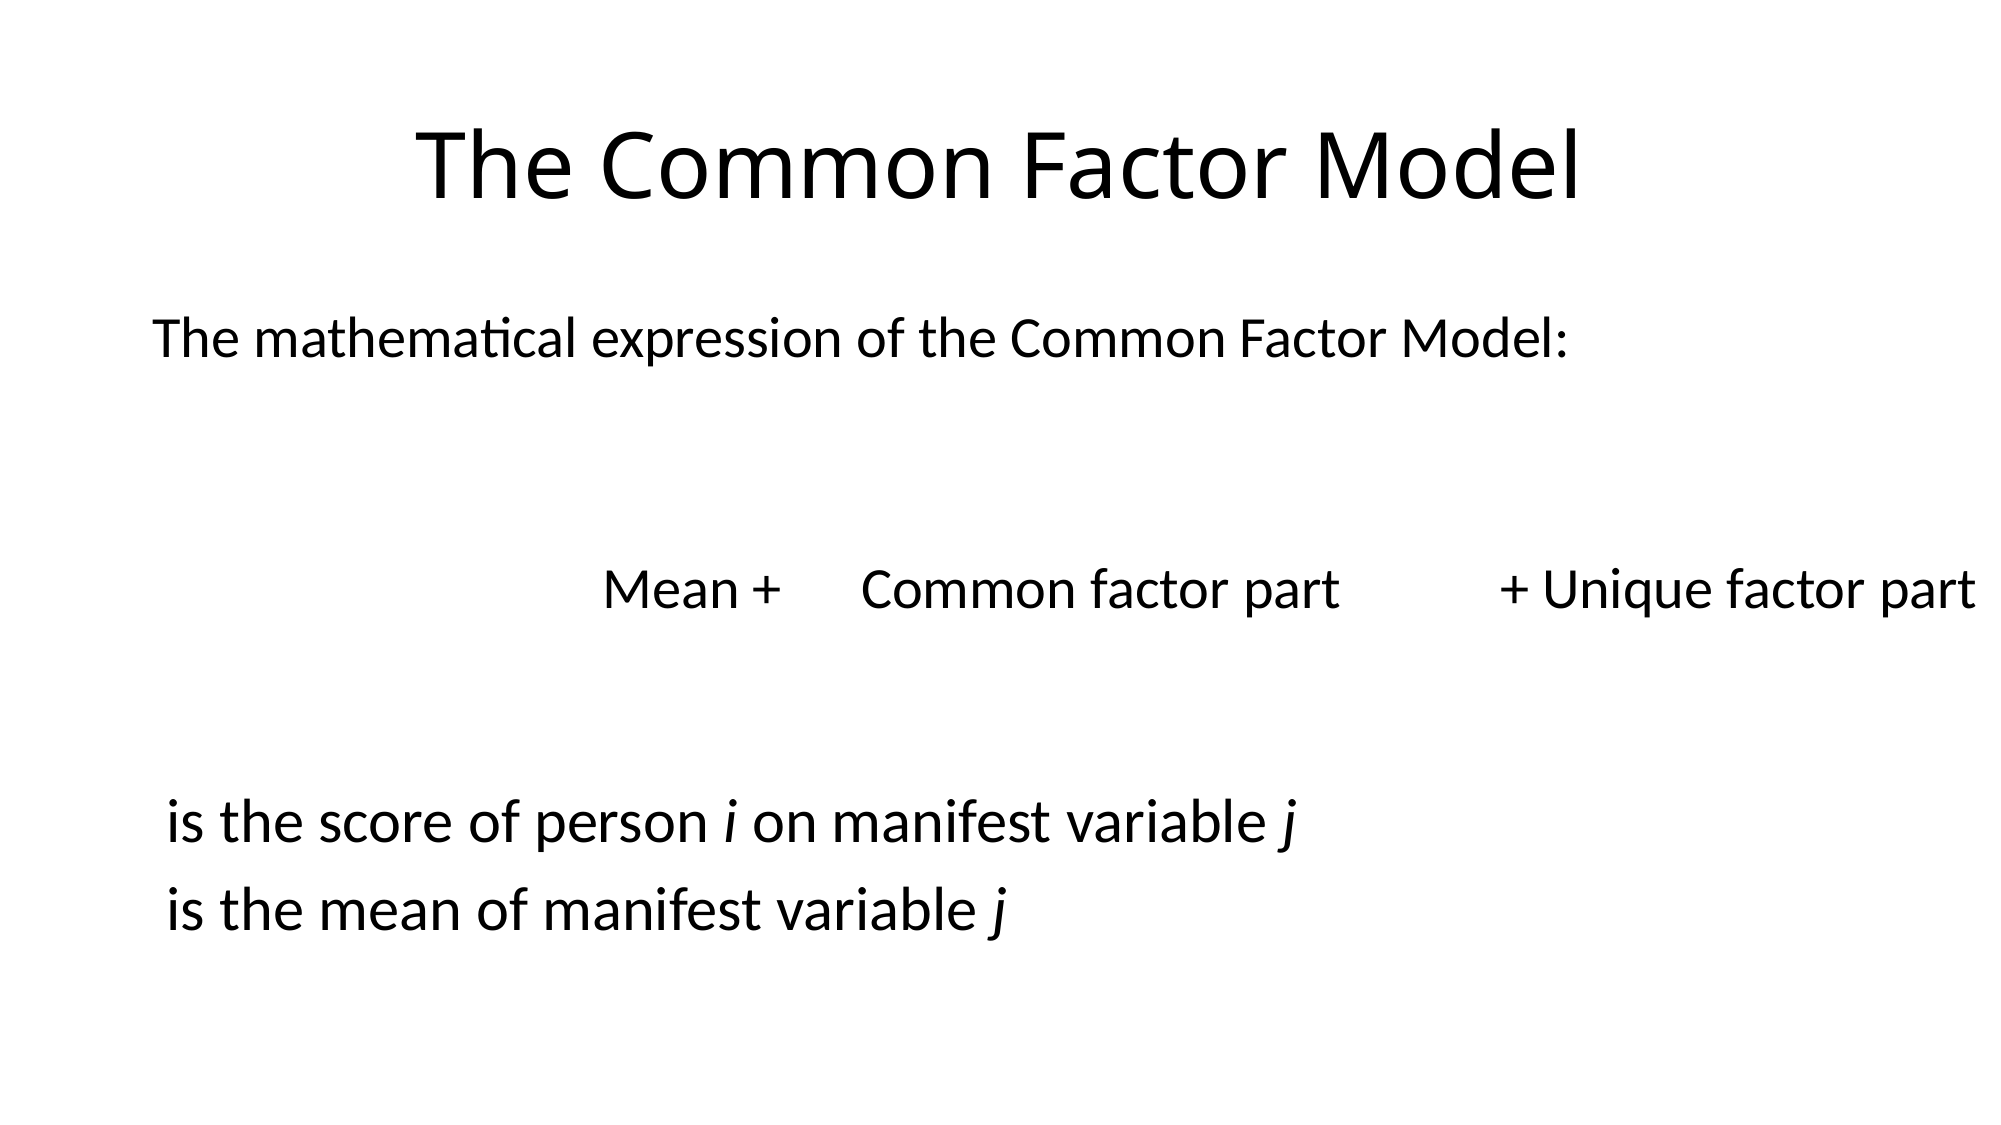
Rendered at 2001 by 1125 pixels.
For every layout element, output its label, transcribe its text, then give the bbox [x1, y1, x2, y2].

title The Common Factor Model [137, 59, 1863, 278]
